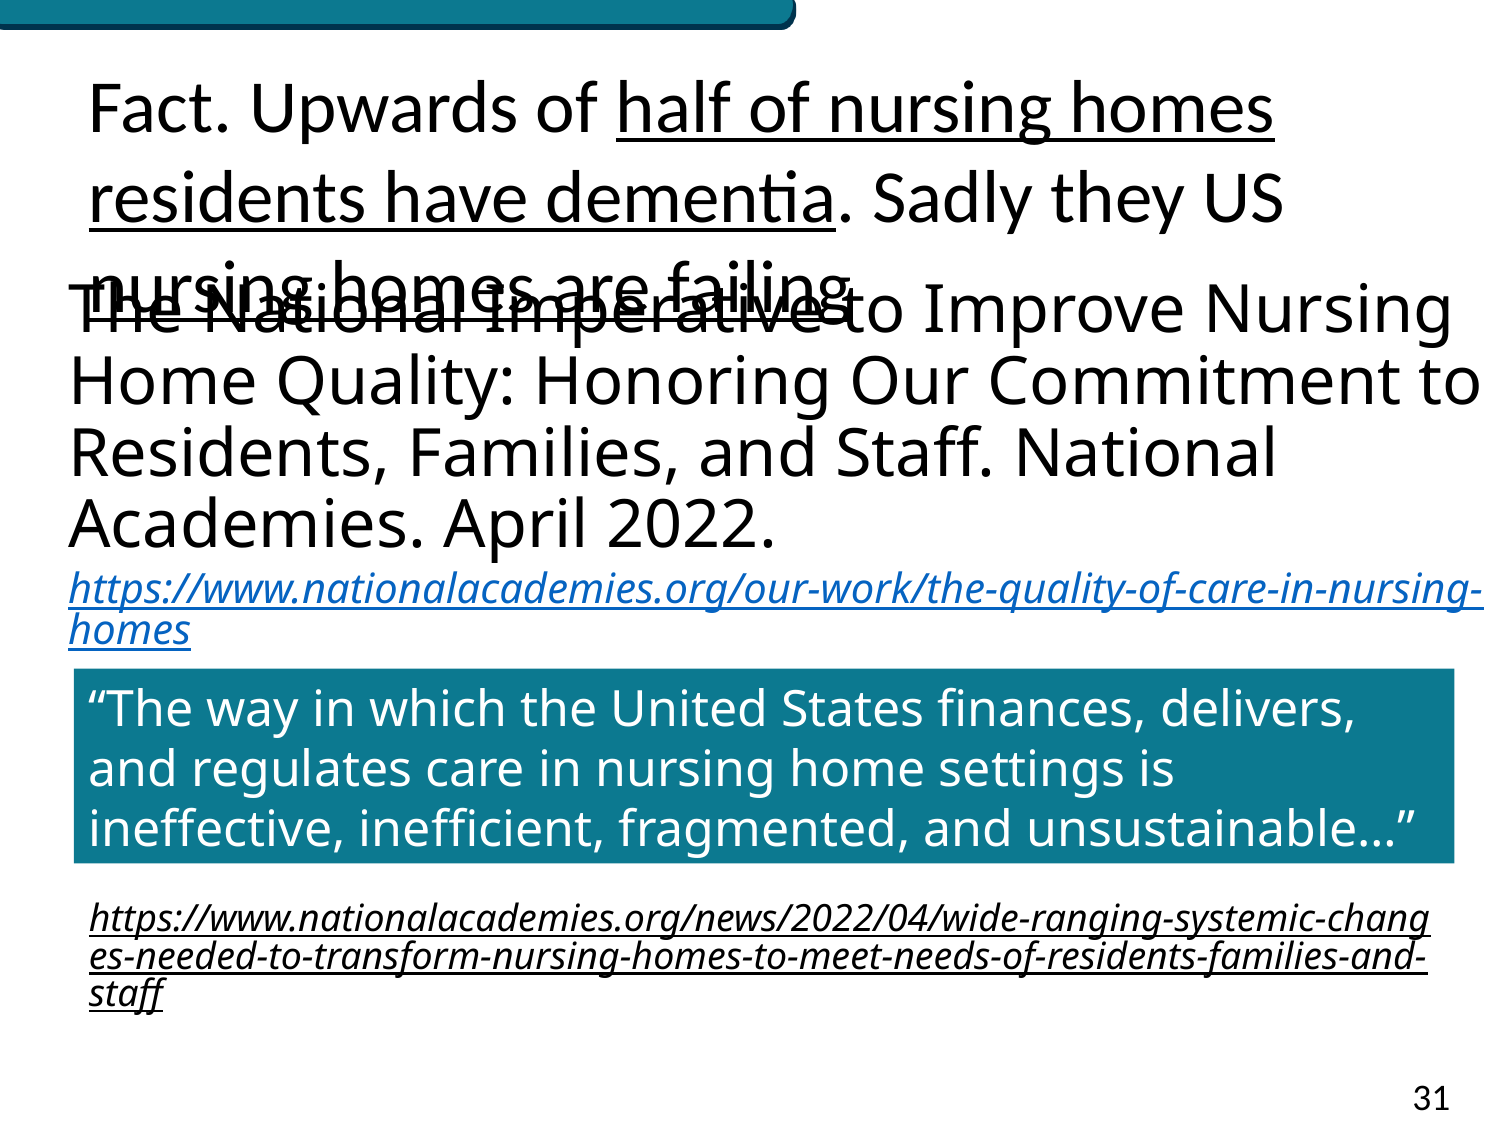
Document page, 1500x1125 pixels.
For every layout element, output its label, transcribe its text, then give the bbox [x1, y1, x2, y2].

text_box “The way in which the United States finances, delivers, and regulates care in nursing home settings is ineffective, inefficient, fragmented, and unsustainable…” [73, 668, 1455, 864]
text_box Fact. Upwards of half of nursing homes residents have dementia. Sadly they US nursing homes are failing [73, 50, 1479, 336]
picture [0, 0, 792, 23]
text_box https://www.nationalacademies.org/news/2022/04/wide-ranging-systemic-changes-needed-to-transform-nursing-homes-to-meet-needs-of-residents-families-and-staff [73, 886, 1455, 998]
picture [0, 17, 797, 32]
title The National Imperative to Improve Nursing Home Quality: Honoring Our Commitment to Residents, Families, and Staff. National Academies. April 2022. https://www.nationalacademies.org/our-work/the-quality-of-care-in-nursing-homes [53, 392, 1500, 611]
slide_number 31 [1397, 1065, 1500, 1125]
